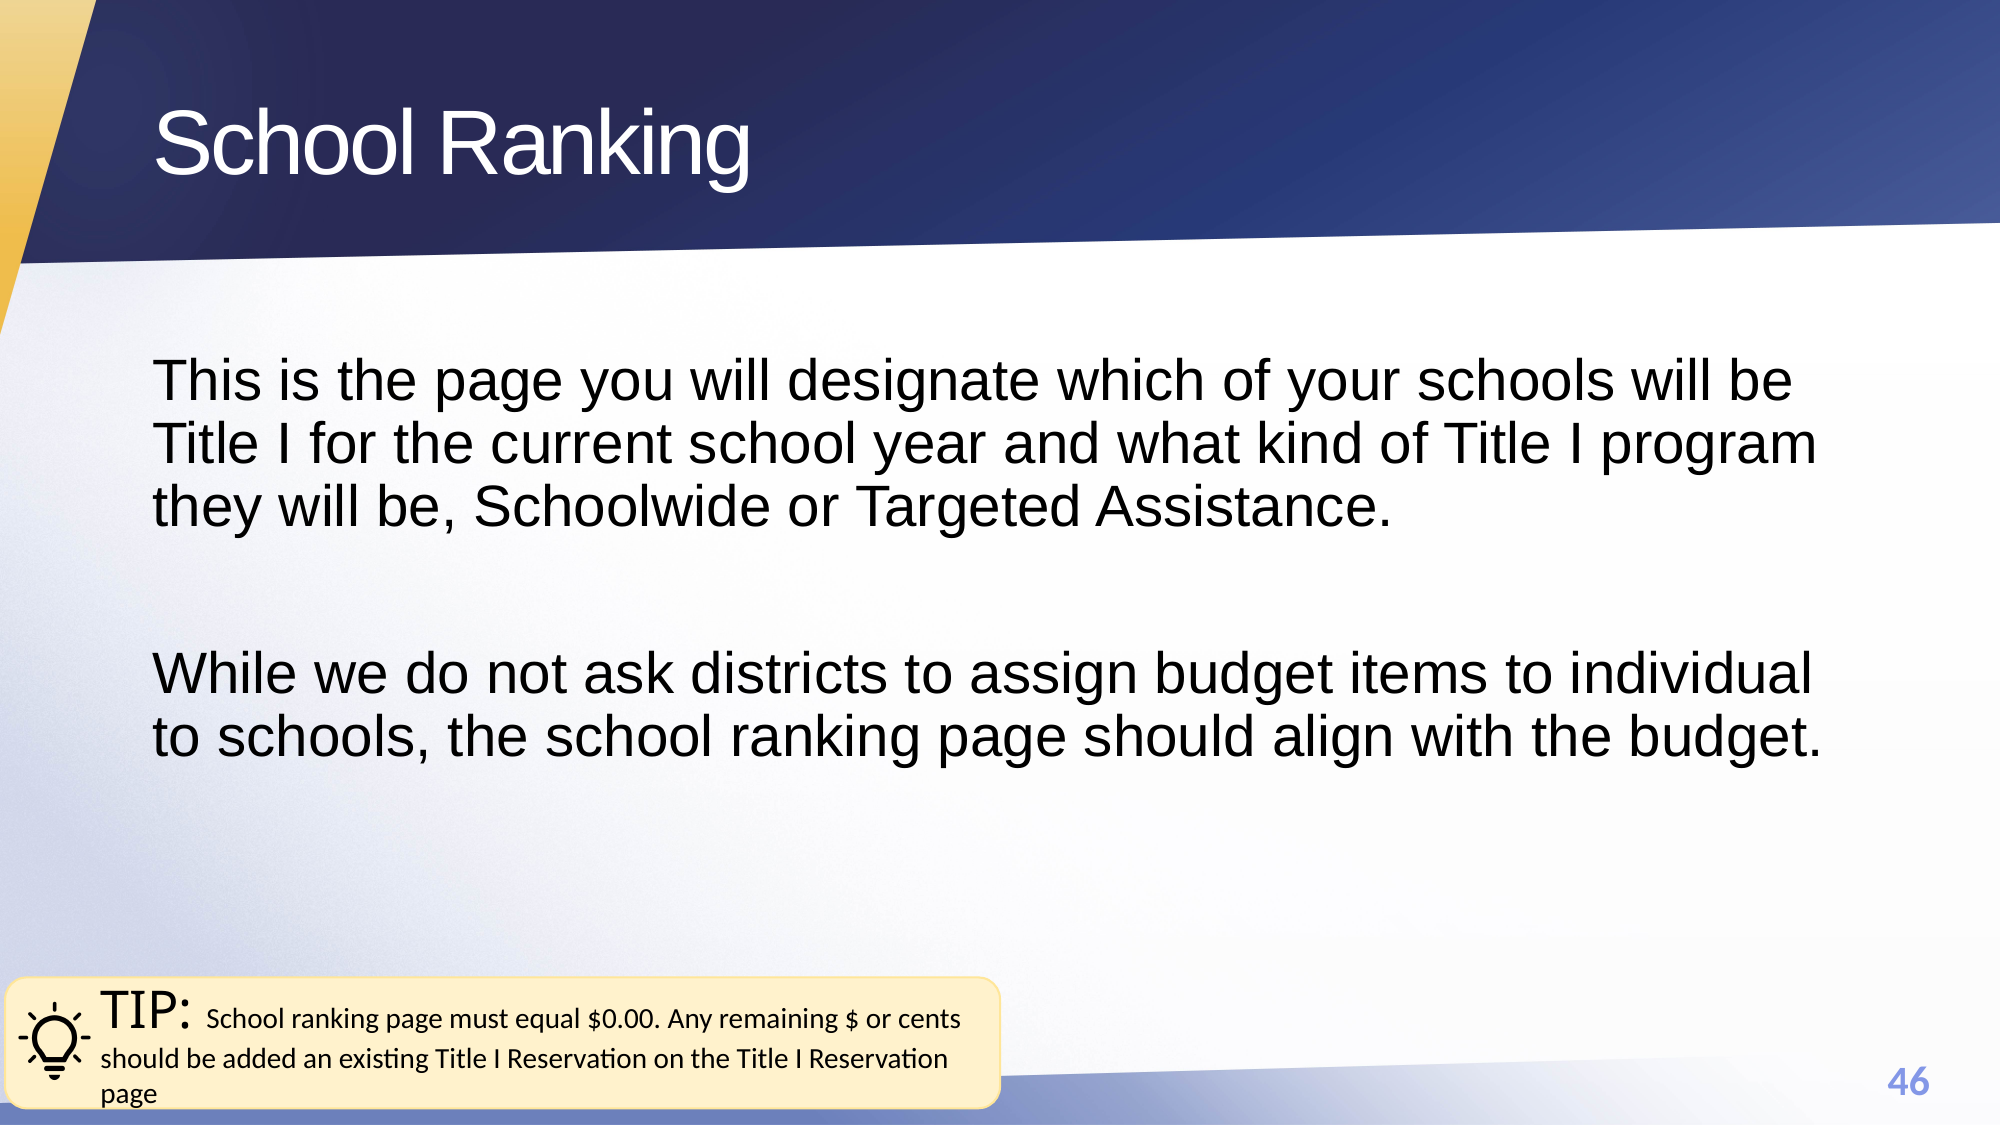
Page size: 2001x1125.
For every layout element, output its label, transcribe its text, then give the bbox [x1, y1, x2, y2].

list This is the page you will designate which of your schools will be Title I for the current school year and what kind of Title I program they will be, Schoolwide or Targeted Assistance. While we do not ask districts to assign budget items to individual to schools, the school ranking page should align with the budget. [137, 342, 1863, 1008]
picture [0, 0, 2000, 1125]
title School Ranking [137, 59, 1863, 231]
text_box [5, 969, 1001, 1119]
